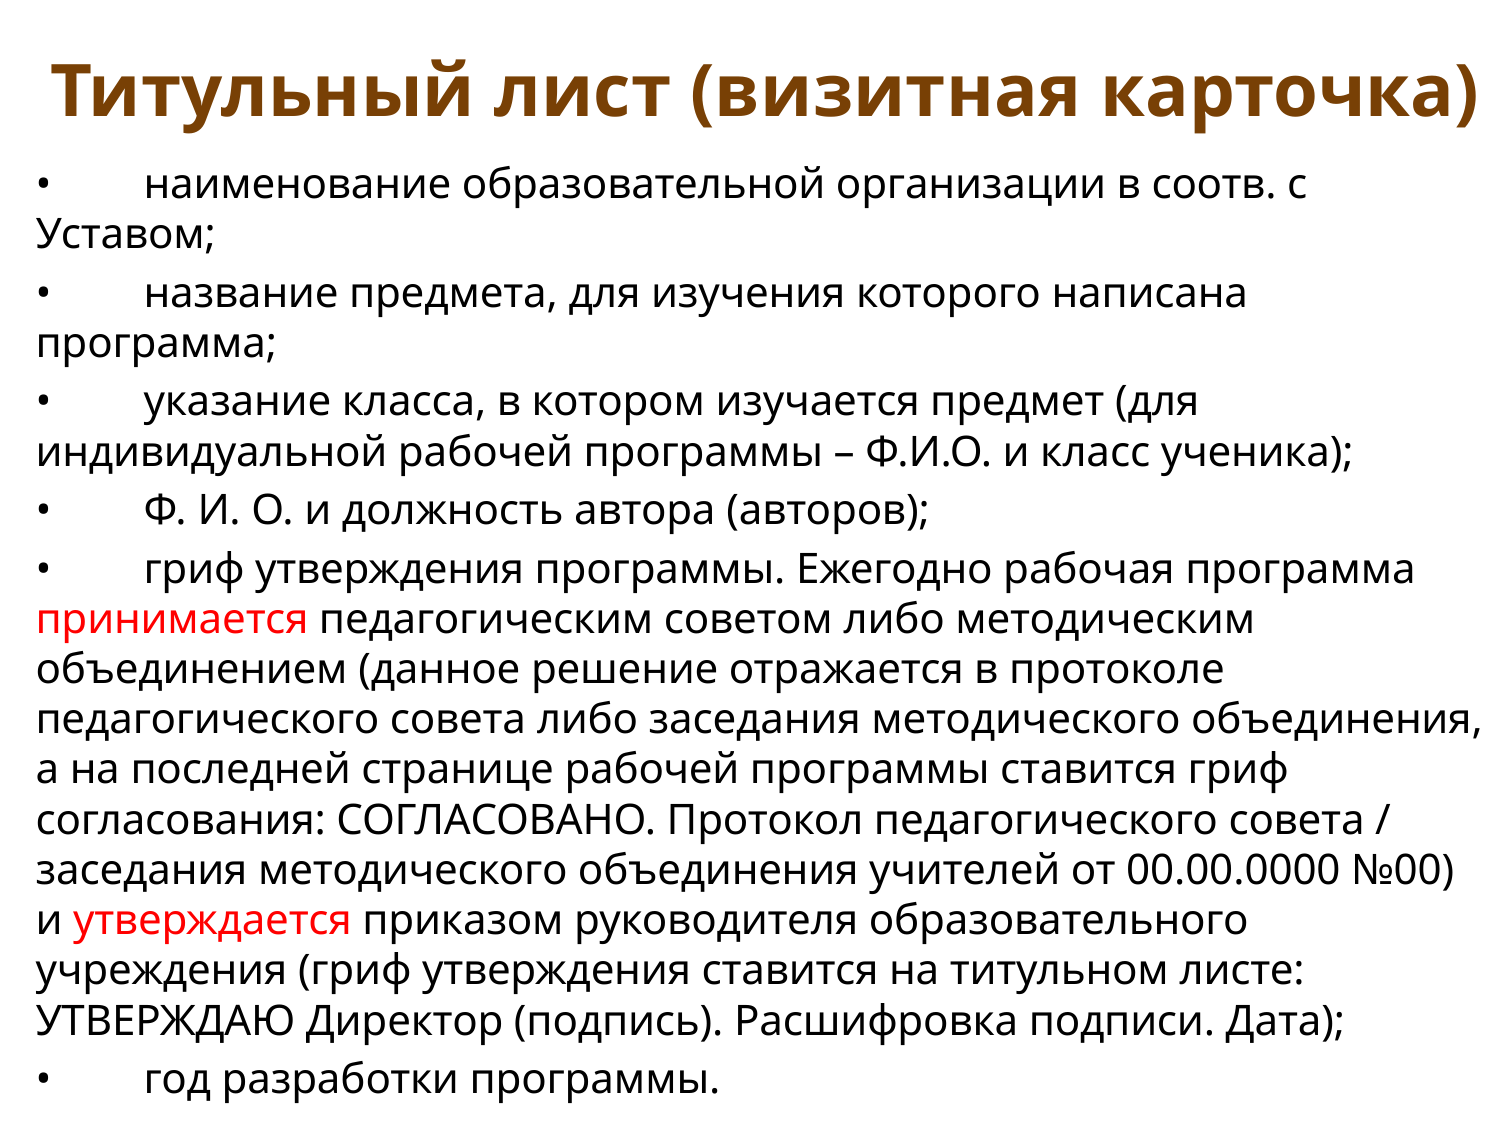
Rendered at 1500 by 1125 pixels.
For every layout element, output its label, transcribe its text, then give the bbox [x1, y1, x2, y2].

title Титульный лист (визитная карточка) [0, 4, 1500, 149]
list • наименование образовательной организации в соотв. с Уставом; • название предмета, для изучения которого написана программа; • указание класса, в котором изучается предмет (для индивидуальной рабочей программы – Ф.И.О. и класс ученика); • Ф. И. О. и должность автора (авторов); • гриф утверждения программы. Ежегодно рабочая программа принимается педагогическим советом либо методическим объединением (данное решение отражается в протоколе педагогического совета либо заседания методического объединения, а на последней странице рабочей программы ставится гриф согласования: СОГЛАСОВАНО. Протокол педагогического совета / заседания методического объединения учителей от 00.00.0000 №00) и утверждается приказом руководителя образовательного учреждения (гриф утверждения ставится на титульном листе: УТВЕРЖДАЮ Директор (подпись). Расшифровка подписи. Дата); • год разработки программы. [0, 149, 1500, 1125]
